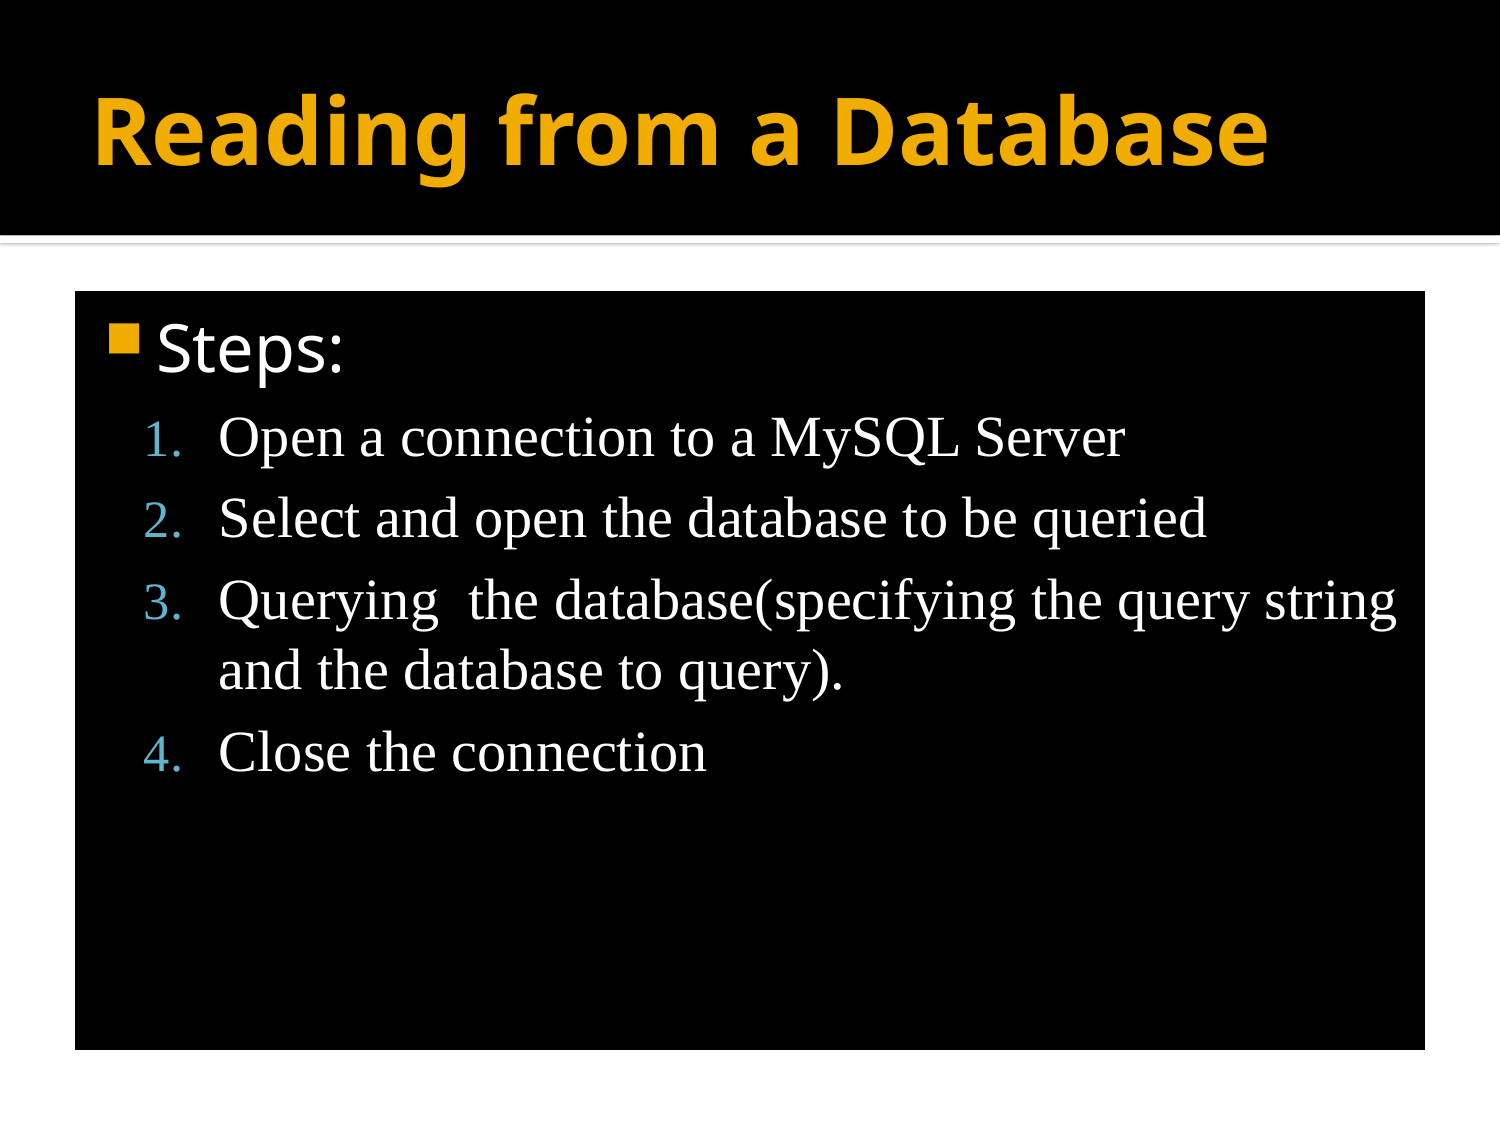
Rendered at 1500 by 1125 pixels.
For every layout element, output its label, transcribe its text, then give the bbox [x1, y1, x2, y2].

title Reading from a Database [75, 25, 1425, 231]
list Steps: Open a connection to a MySQL Server Select and open the database to be queried Querying the database(specifying the query string and the database to query). Close the connection [75, 291, 1425, 1050]
